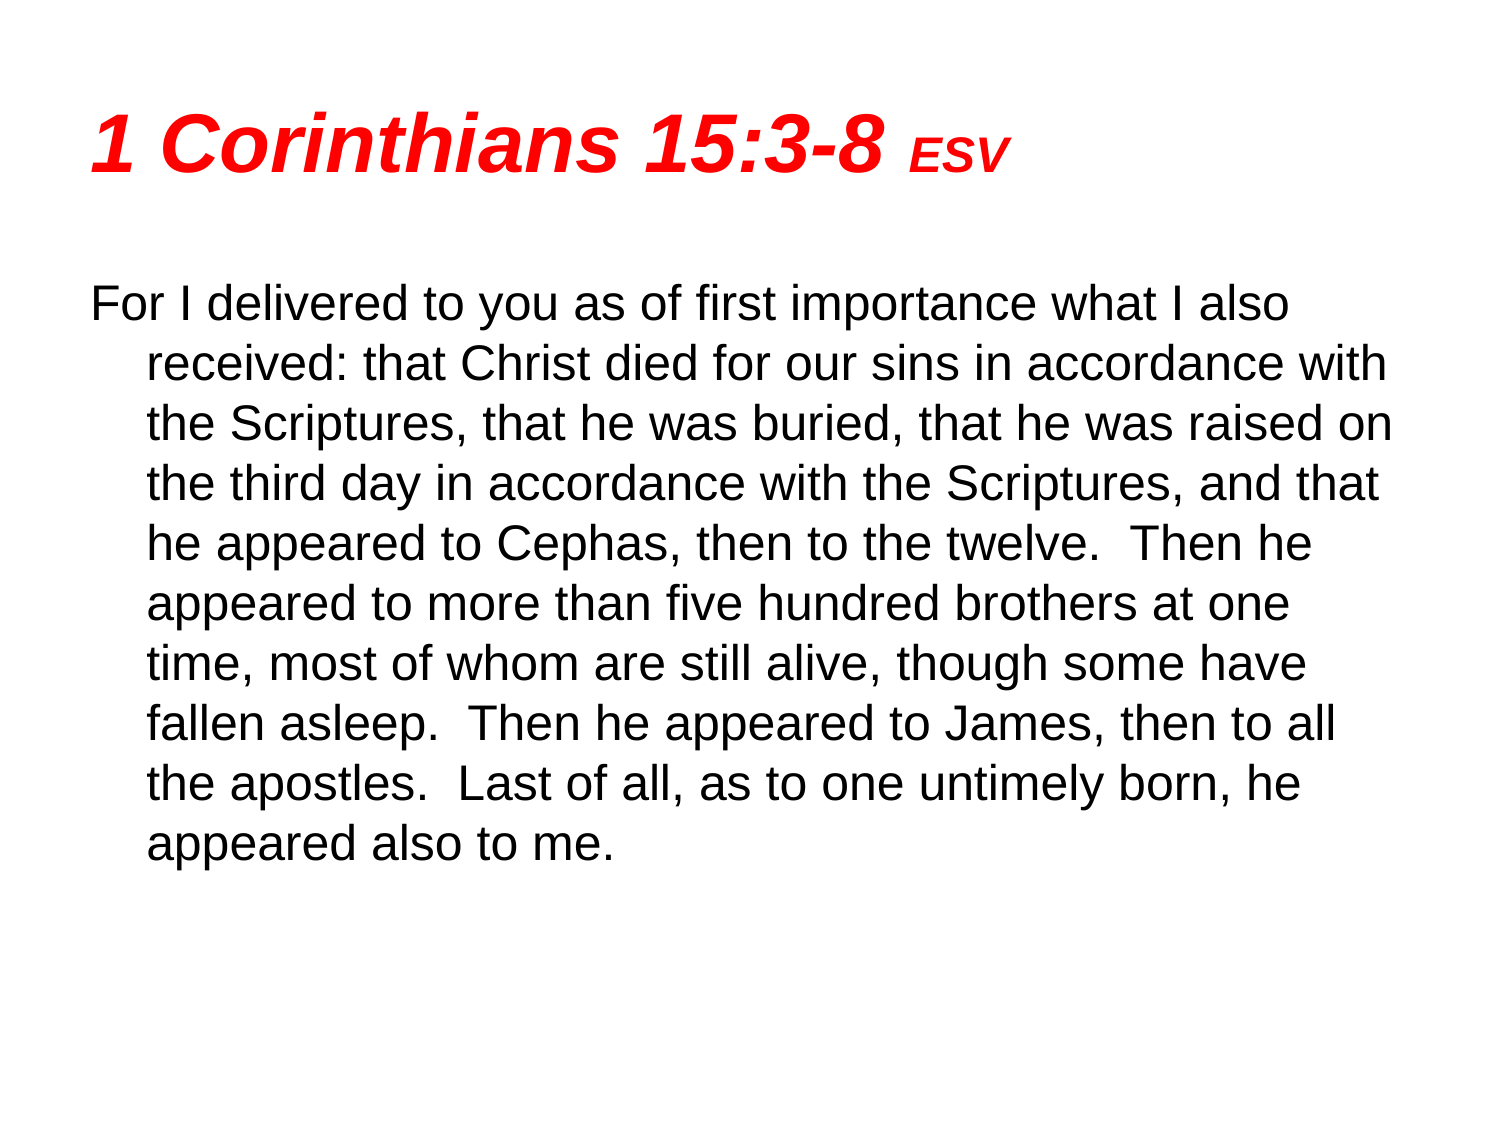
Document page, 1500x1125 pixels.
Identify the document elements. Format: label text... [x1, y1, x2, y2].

list For I delivered to you as of first importance what I also received: that Christ died for our sins in accordance with the Scriptures, that he was buried, that he was raised on the third day in accordance with the Scriptures, and that he appeared to Cephas, then to the twelve. Then he appeared to more than five hundred brothers at one time, most of whom are still alive, though some have fallen asleep. Then he appeared to James, then to all the apostles. Last of all, as to one untimely born, he appeared also to me. [75, 262, 1425, 1005]
title 1 Corinthians 15:3-8 ESV [75, 45, 1425, 233]
